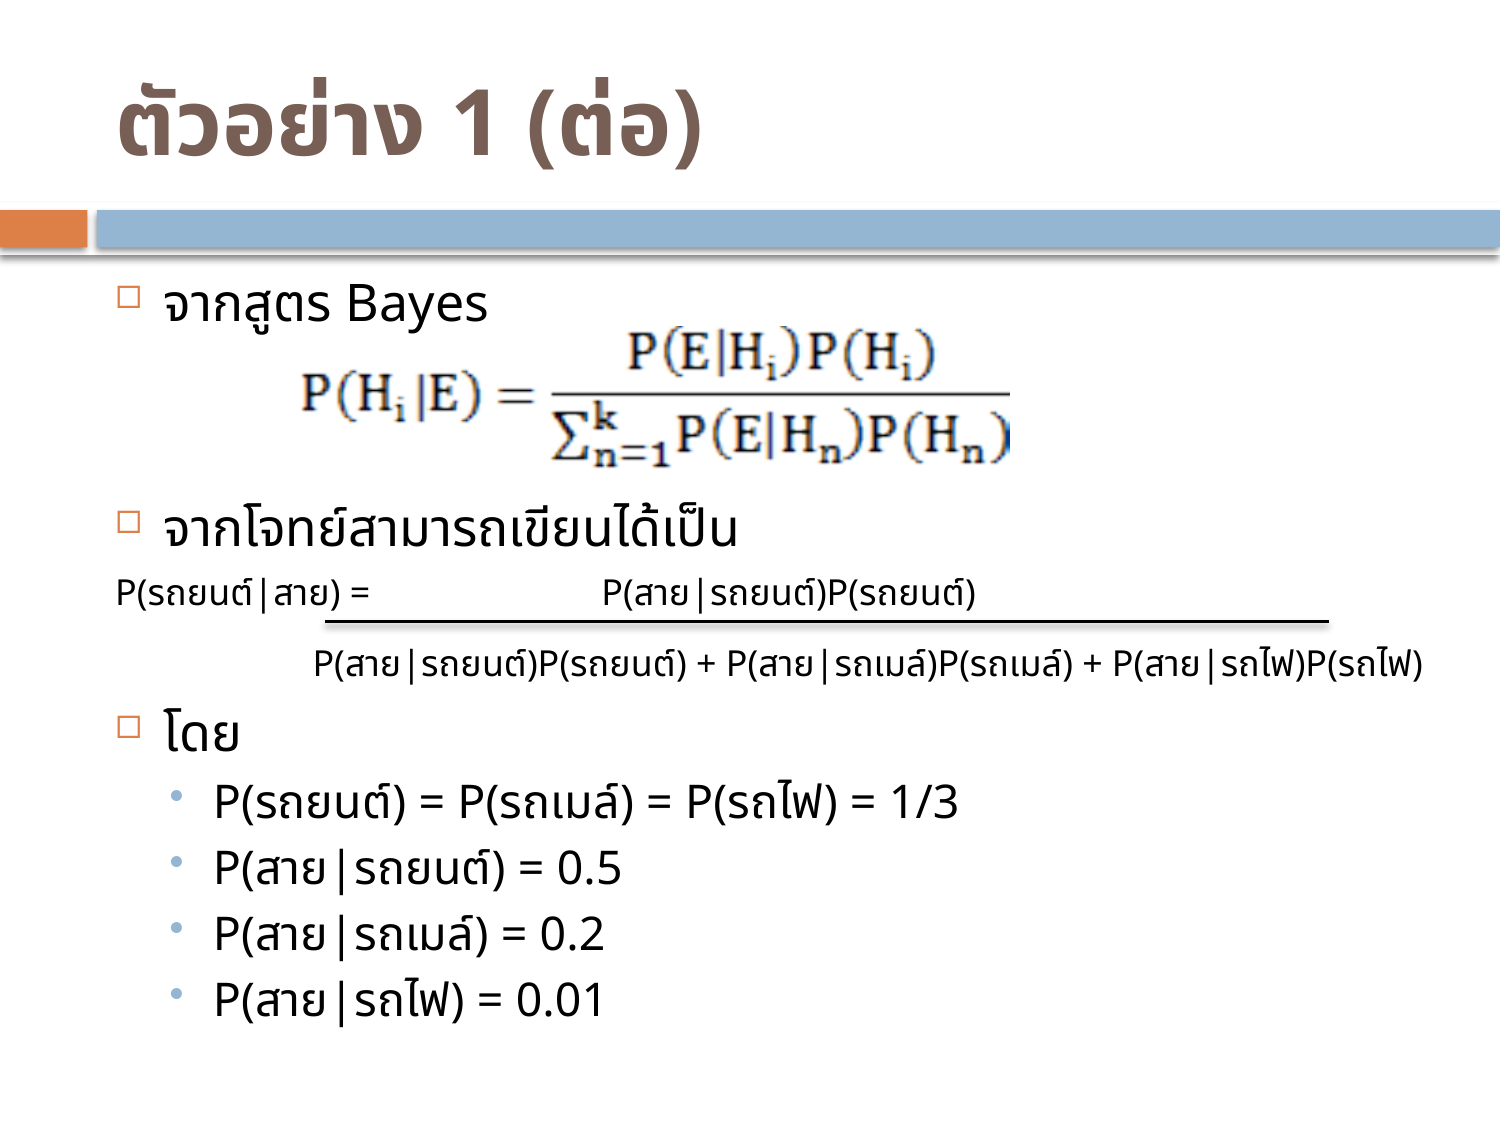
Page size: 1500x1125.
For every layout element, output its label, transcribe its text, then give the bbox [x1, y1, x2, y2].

list จากสูตร Bayes จากโจทย์สามารถเขียนได้เป็น P(รถยนต์|สาย) = P(สาย|รถยนต์)P(รถยนต์) P(สาย|รถยนต์)P(รถยนต์) + P(สาย|รถเมล์)P(รถเมล์) + P(สาย|รถไฟ)P(รถไฟ) โดย P(รถยนต์) = P(รถเมล์) = P(รถไฟ) = 1/3 P(สาย|รถยนต์) = 0.5 P(สาย|รถเมล์) = 0.2 P(สาย|รถไฟ) = 0.01 [100, 262, 1438, 1071]
title ตัวอย่าง 1 (ต่อ) [100, 37, 1438, 200]
picture [300, 325, 1011, 485]
